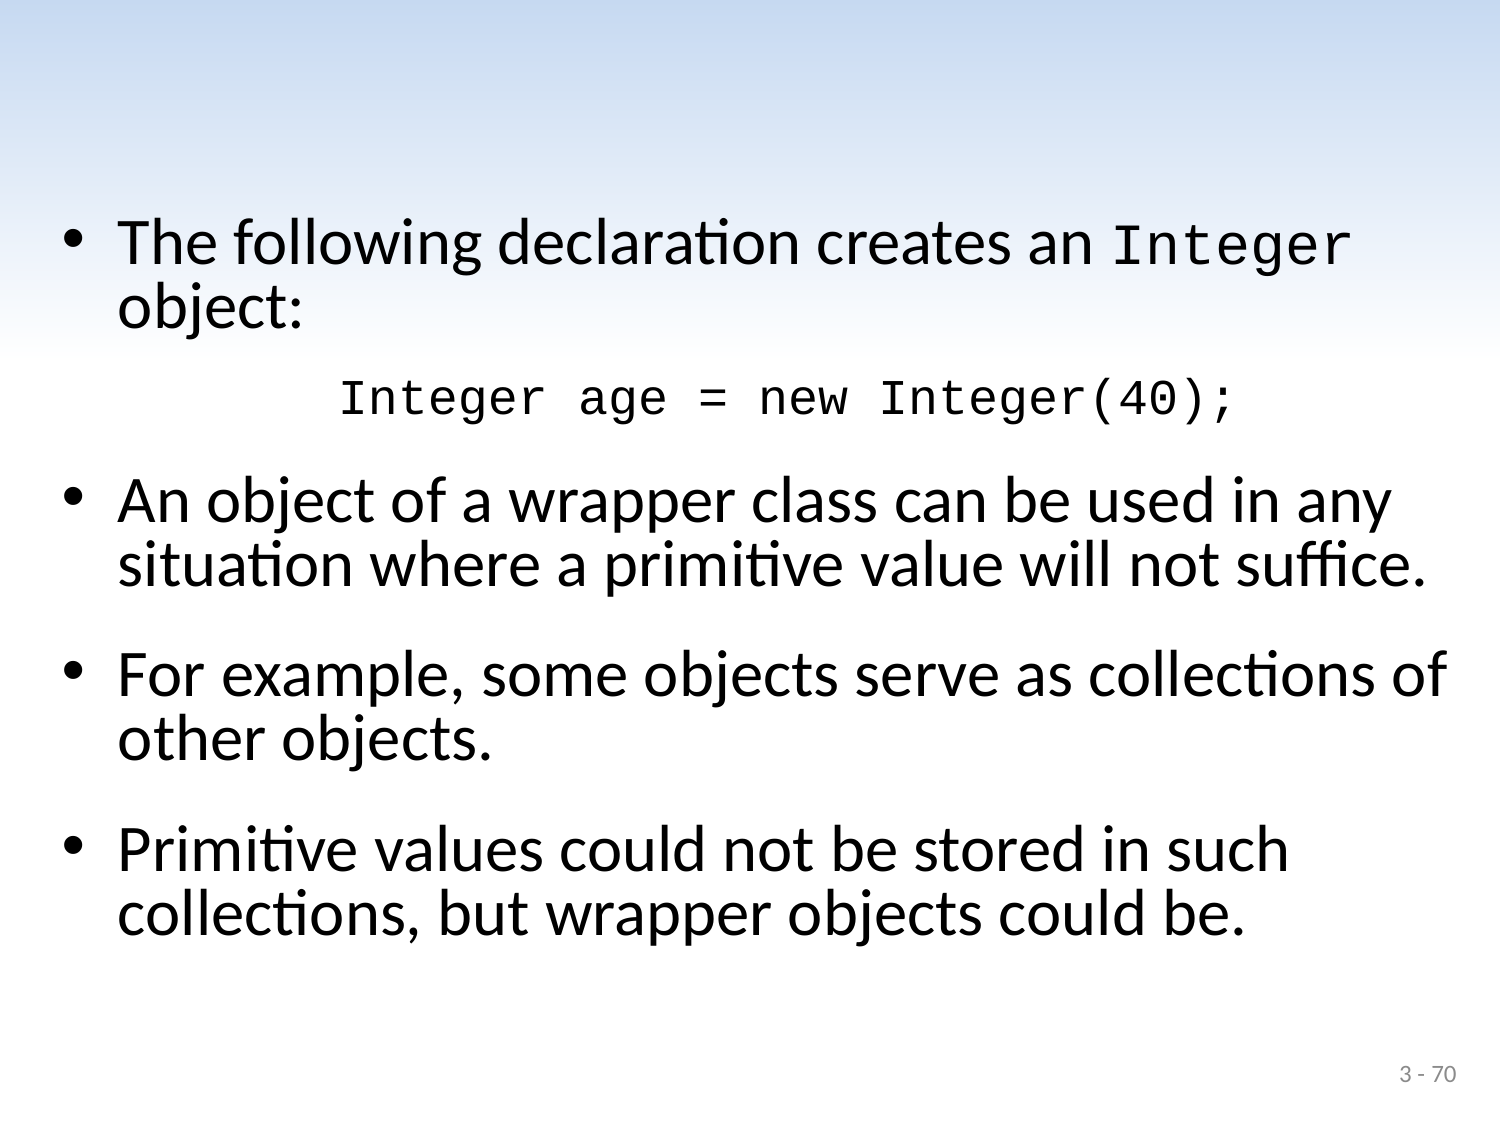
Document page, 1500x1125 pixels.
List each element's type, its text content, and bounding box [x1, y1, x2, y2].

slide_number 3 - 70 [1121, 1042, 1472, 1103]
list The following declaration creates an Integer object: Integer age = new Integer(40); An object of a wrapper class can be used in any situation where a primitive value will not suffice. For example, some objects serve as collections of other objects. Primitive values could not be stored in such collections, but wrapper objects could be. [46, 205, 1473, 1043]
